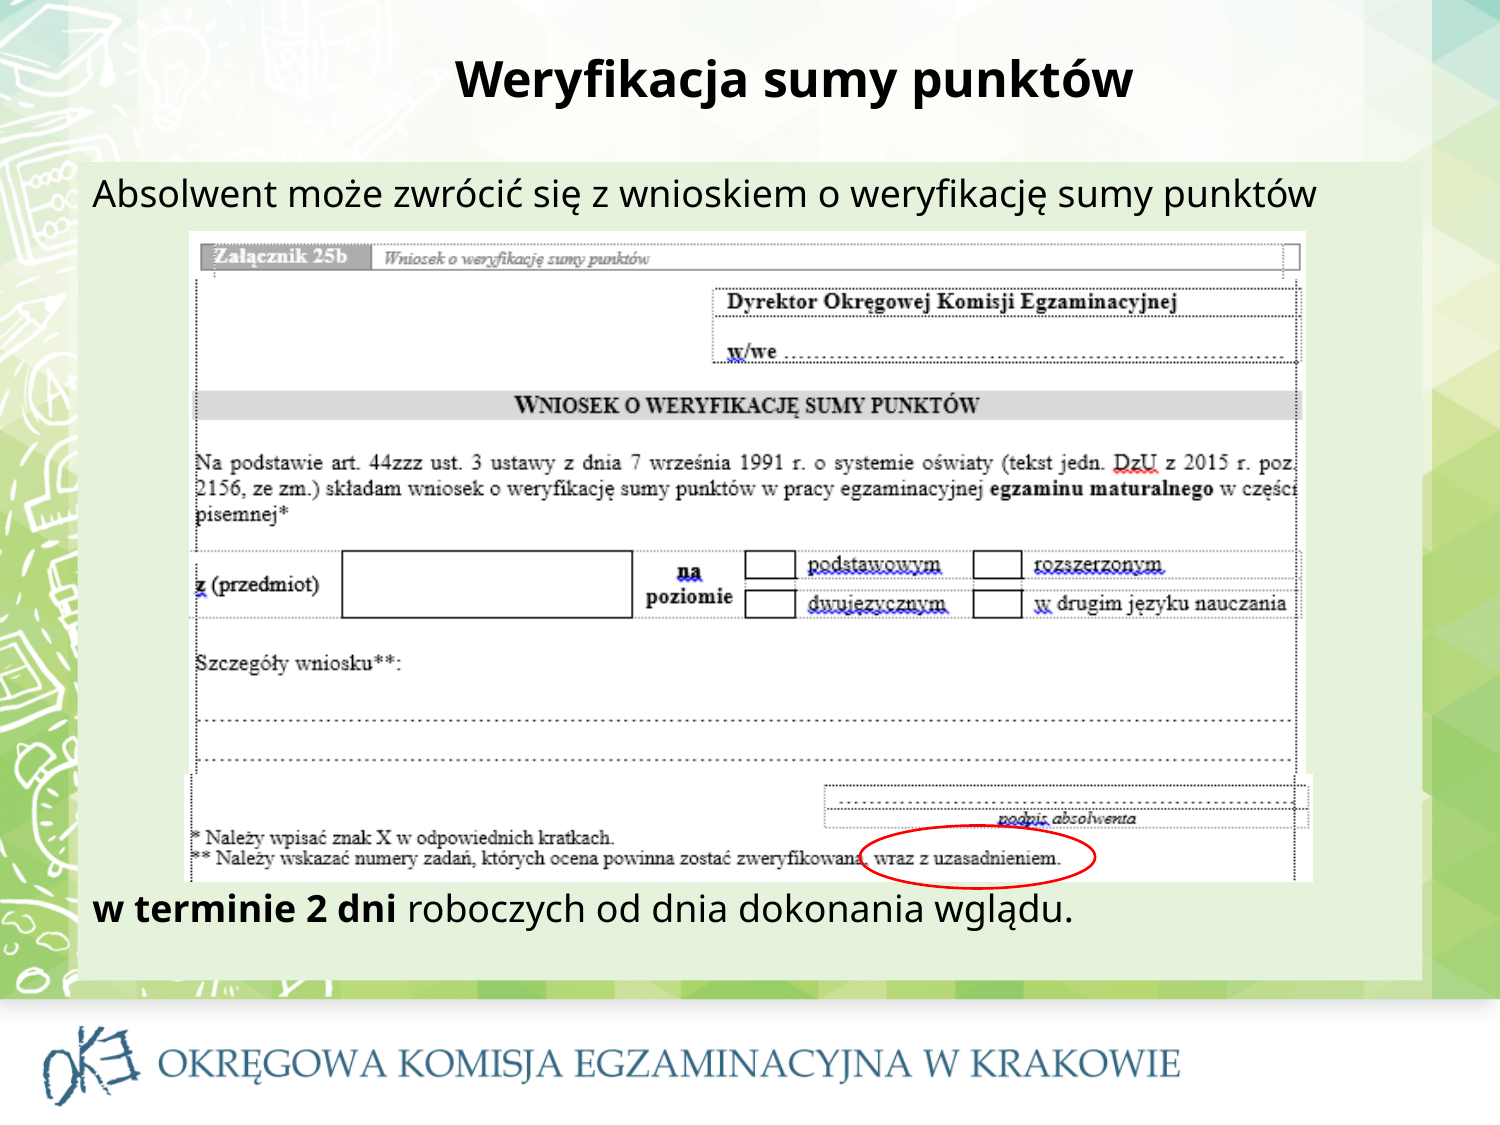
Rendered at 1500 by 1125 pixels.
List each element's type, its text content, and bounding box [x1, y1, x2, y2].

text_box Absolwent może zwrócić się z wnioskiem o weryfikację sumy punktów w terminie 2 dni roboczych od dnia dokonania wglądu. [77, 162, 1423, 981]
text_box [184, 231, 1313, 889]
title Weryfikacja sumy punktów [162, 0, 1427, 155]
